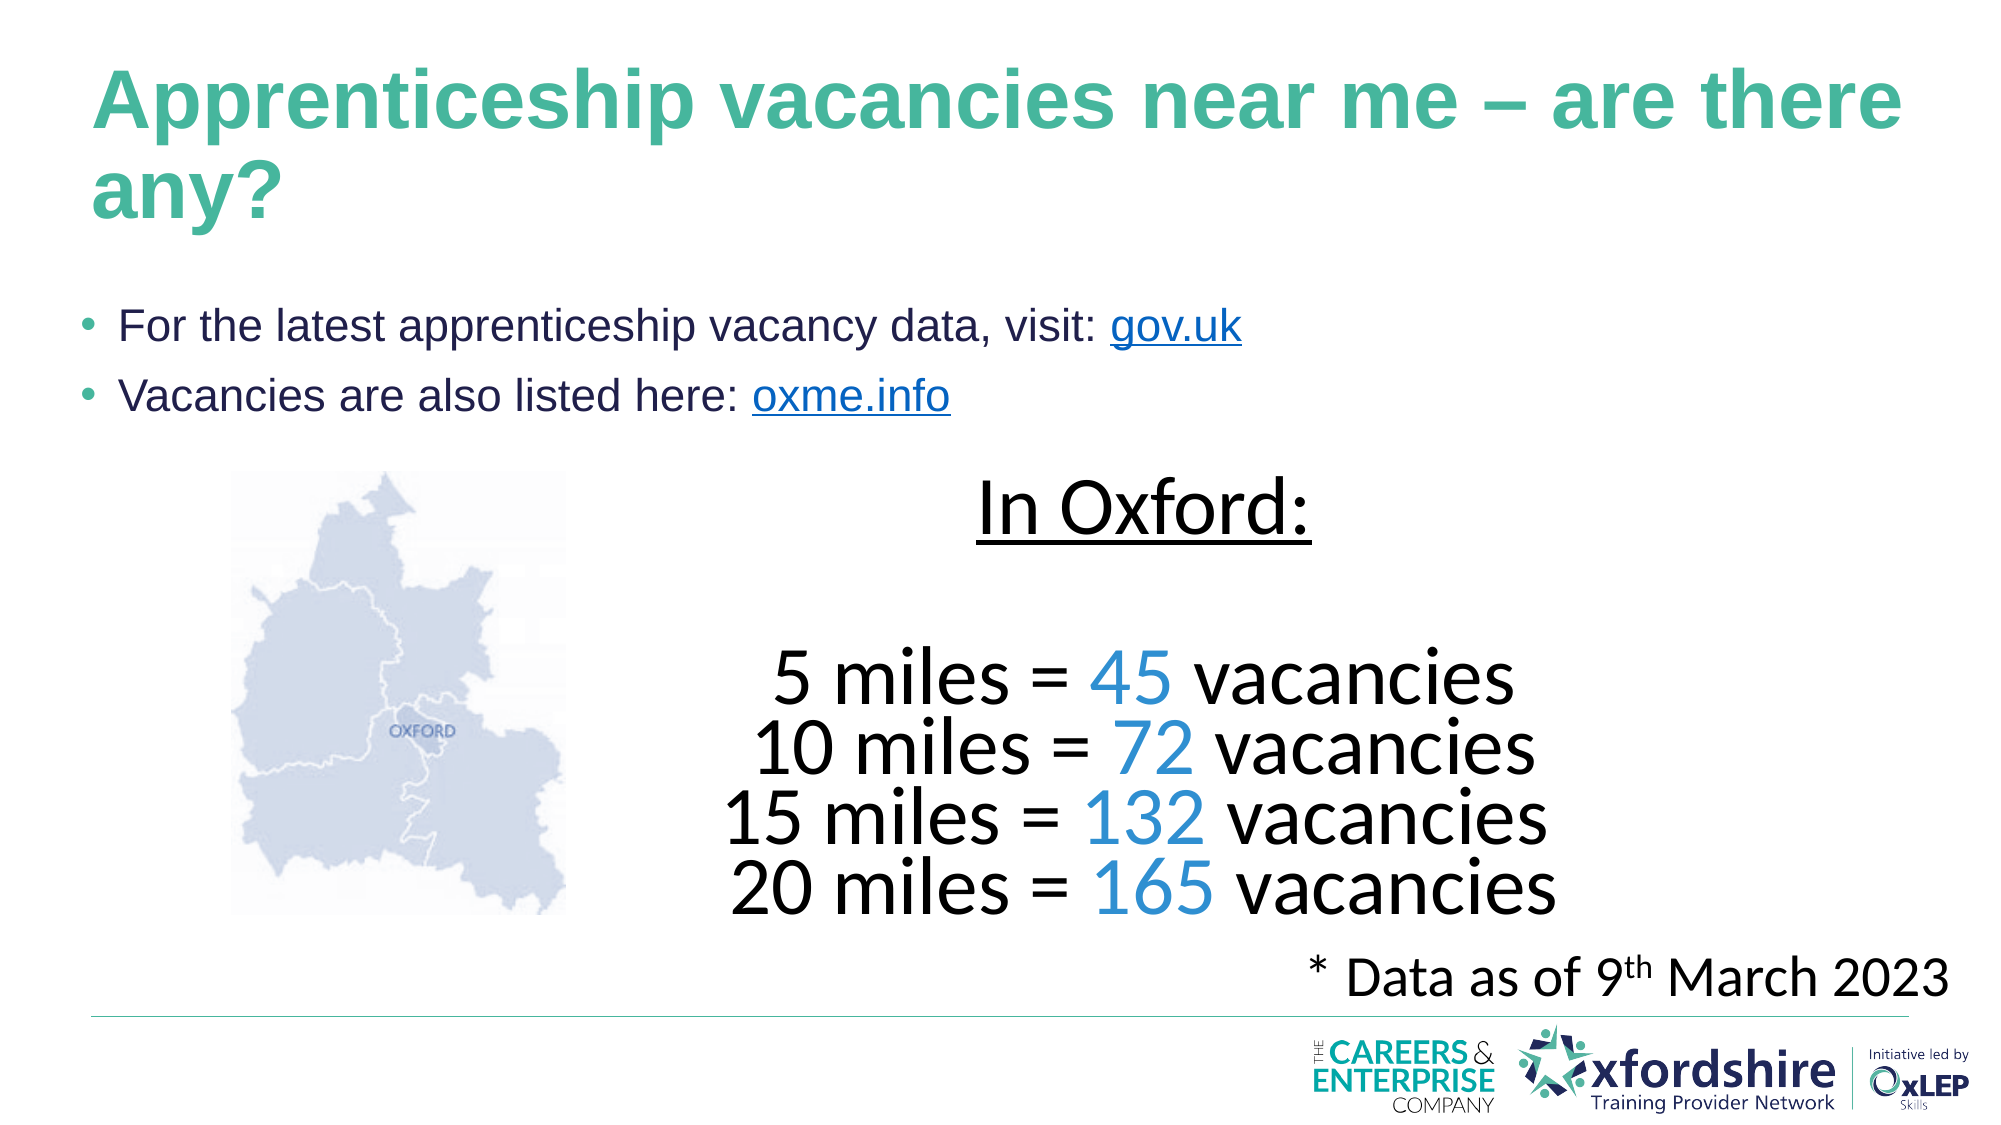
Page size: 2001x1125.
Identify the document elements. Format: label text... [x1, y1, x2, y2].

text_box In Oxford: 5 miles = 45 vacancies 10 miles = 72 vacancies 15 miles = 132 vacancies 20 miles = 165 vacancies [643, 471, 1645, 936]
picture [1517, 1023, 1969, 1114]
picture [231, 471, 566, 915]
list For the latest apprenticeship vacancy data, visit: gov.uk Vacancies are also listed here: oxme.info [80, 301, 1909, 1017]
title Apprenticeship vacancies near me – are there any? [91, 55, 1909, 237]
picture [1313, 1040, 1495, 1113]
text_box * Data as of 9th March 2023 [1288, 930, 2000, 1016]
